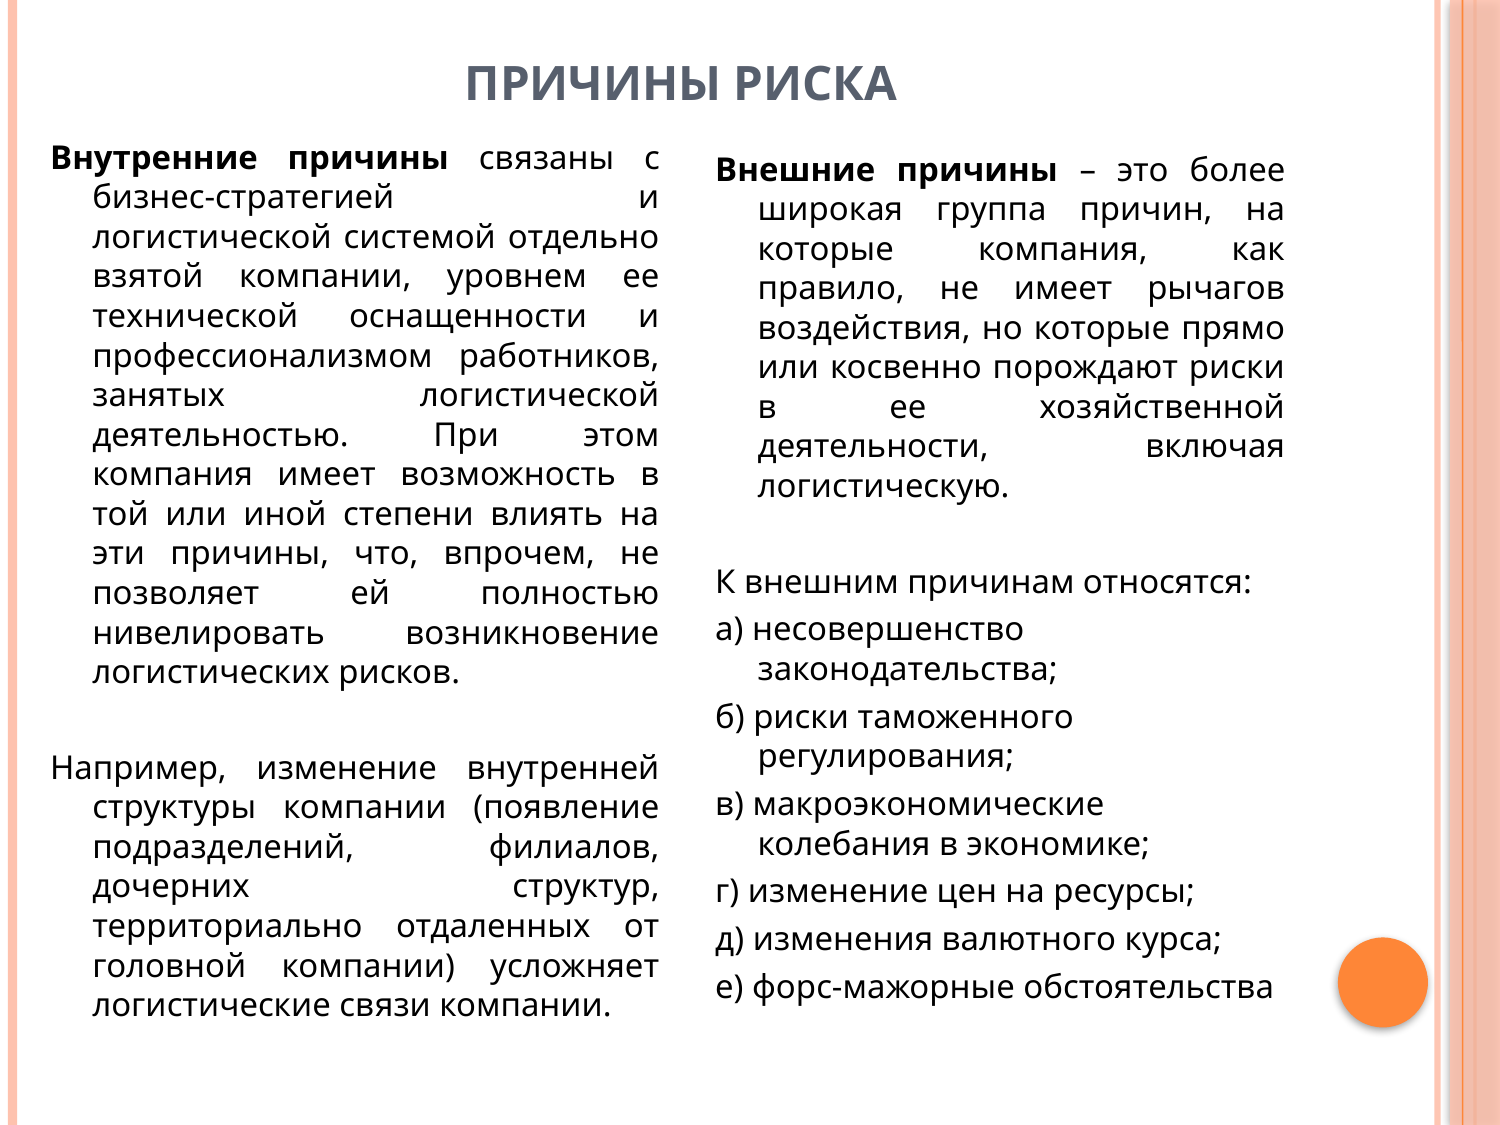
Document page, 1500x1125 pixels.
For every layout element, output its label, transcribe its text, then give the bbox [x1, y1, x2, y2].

list Внутренние причины связаны с бизнес-стратегией и логистической системой отдельно взятой компании, уровнем ее технической оснащенности и профессионализмом работников, занятых логистической деятельностью. При этом компания имеет возможность в той или иной степени влиять на эти причины, что, впрочем, не позволяет ей полностью нивелировать возникновение логистических рисков. Например, изменение внутренней структуры компании (появление подразделений, филиалов, дочерних структур, территориально отдаленных от головной компании) усложняет логистические связи компании. [35, 128, 675, 1079]
title Причины риска [75, 45, 1300, 118]
list Внешние причины – это более широкая группа причин, на которые компания, как правило, не имеет рычагов воздействия, но которые прямо или косвенно порождают риски в ее хозяйственной деятельности, включая логистическую. К внешним причинам относятся: а) несовершенство законодательства; б) риски таможенного регулирования; в) макроэкономические колебания в экономике; г) изменение цен на ресурсы; д) изменения валютного курса; е) форс-мажорные обстоятельства [700, 140, 1301, 1013]
